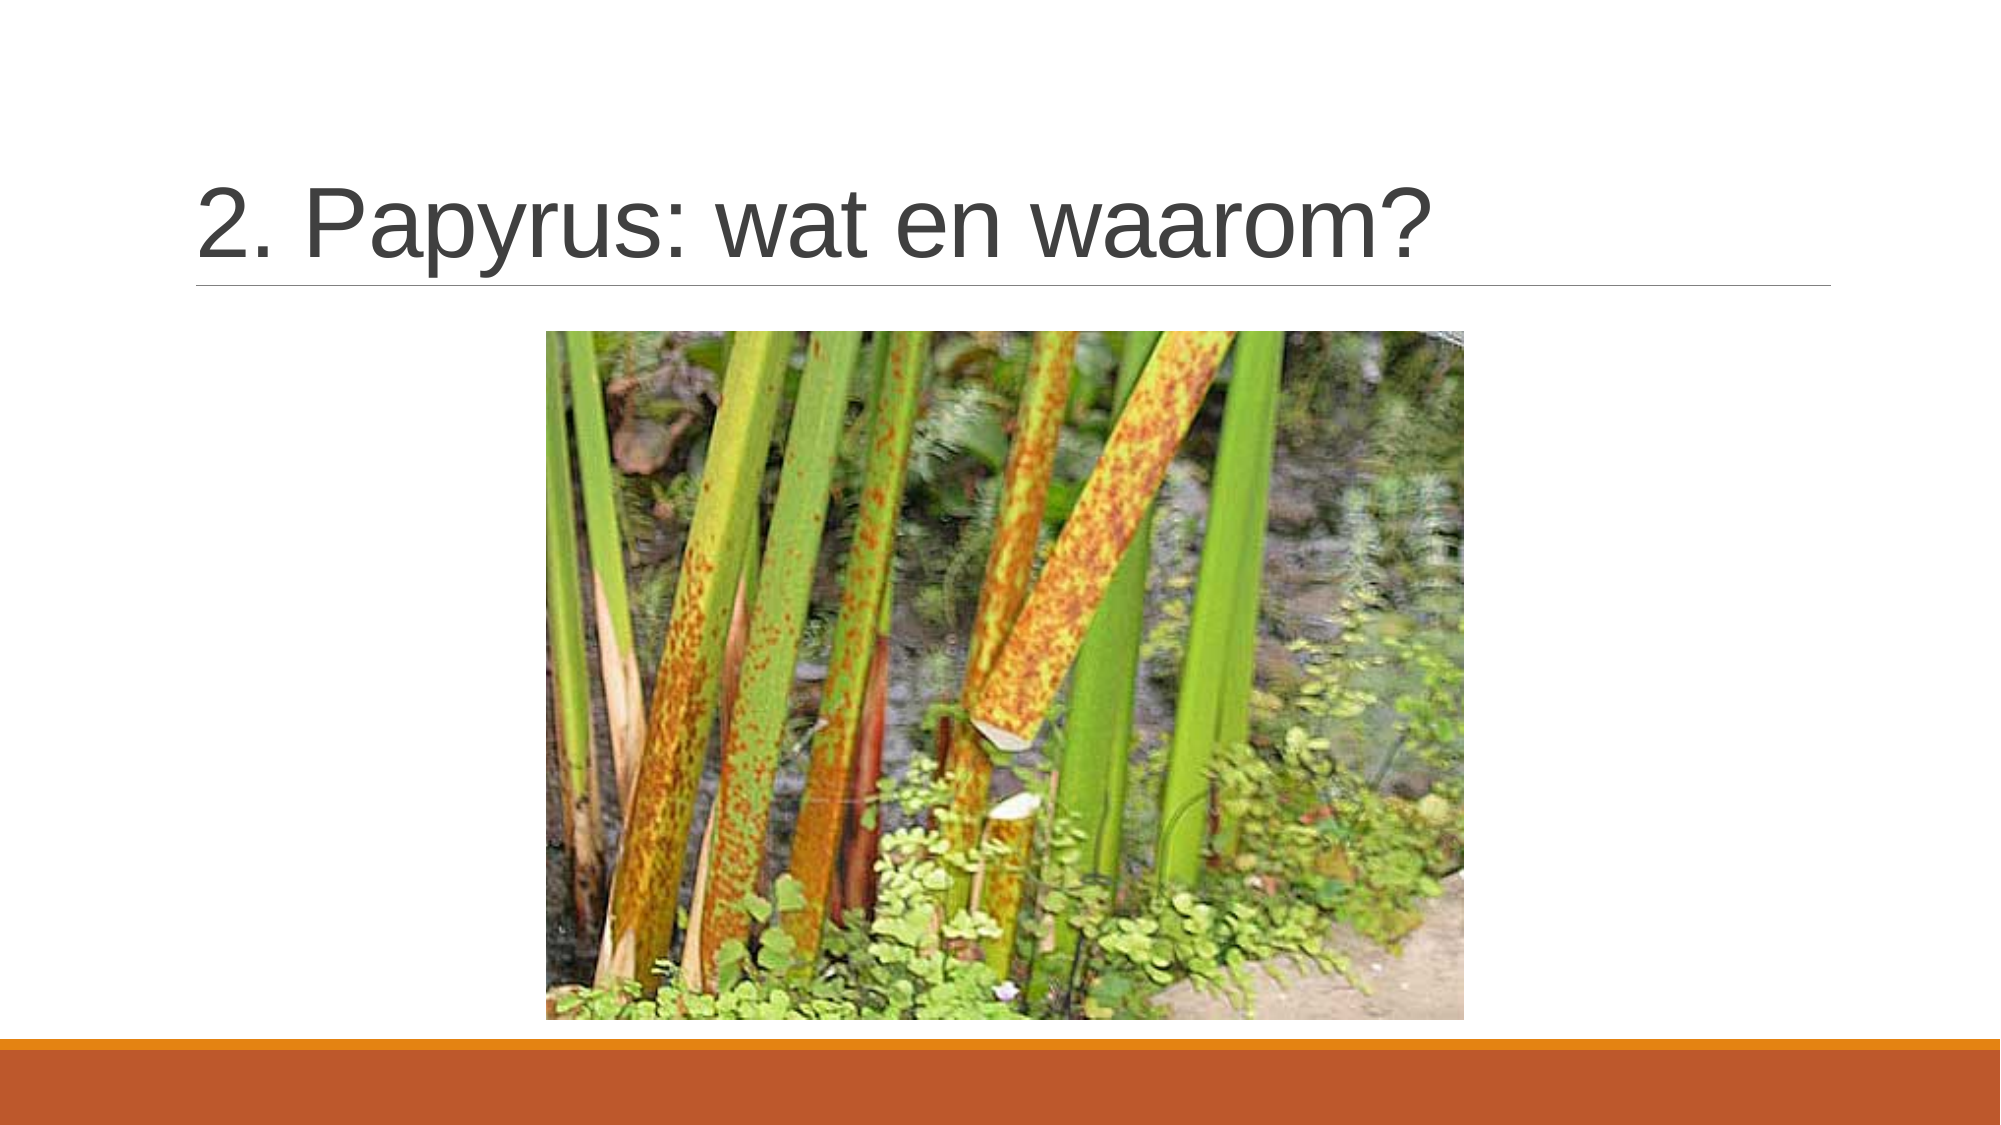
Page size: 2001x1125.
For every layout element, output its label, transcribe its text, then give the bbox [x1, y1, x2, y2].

title 2. Papyrus: wat en waarom? [180, 47, 1830, 285]
picture [545, 331, 1465, 1020]
